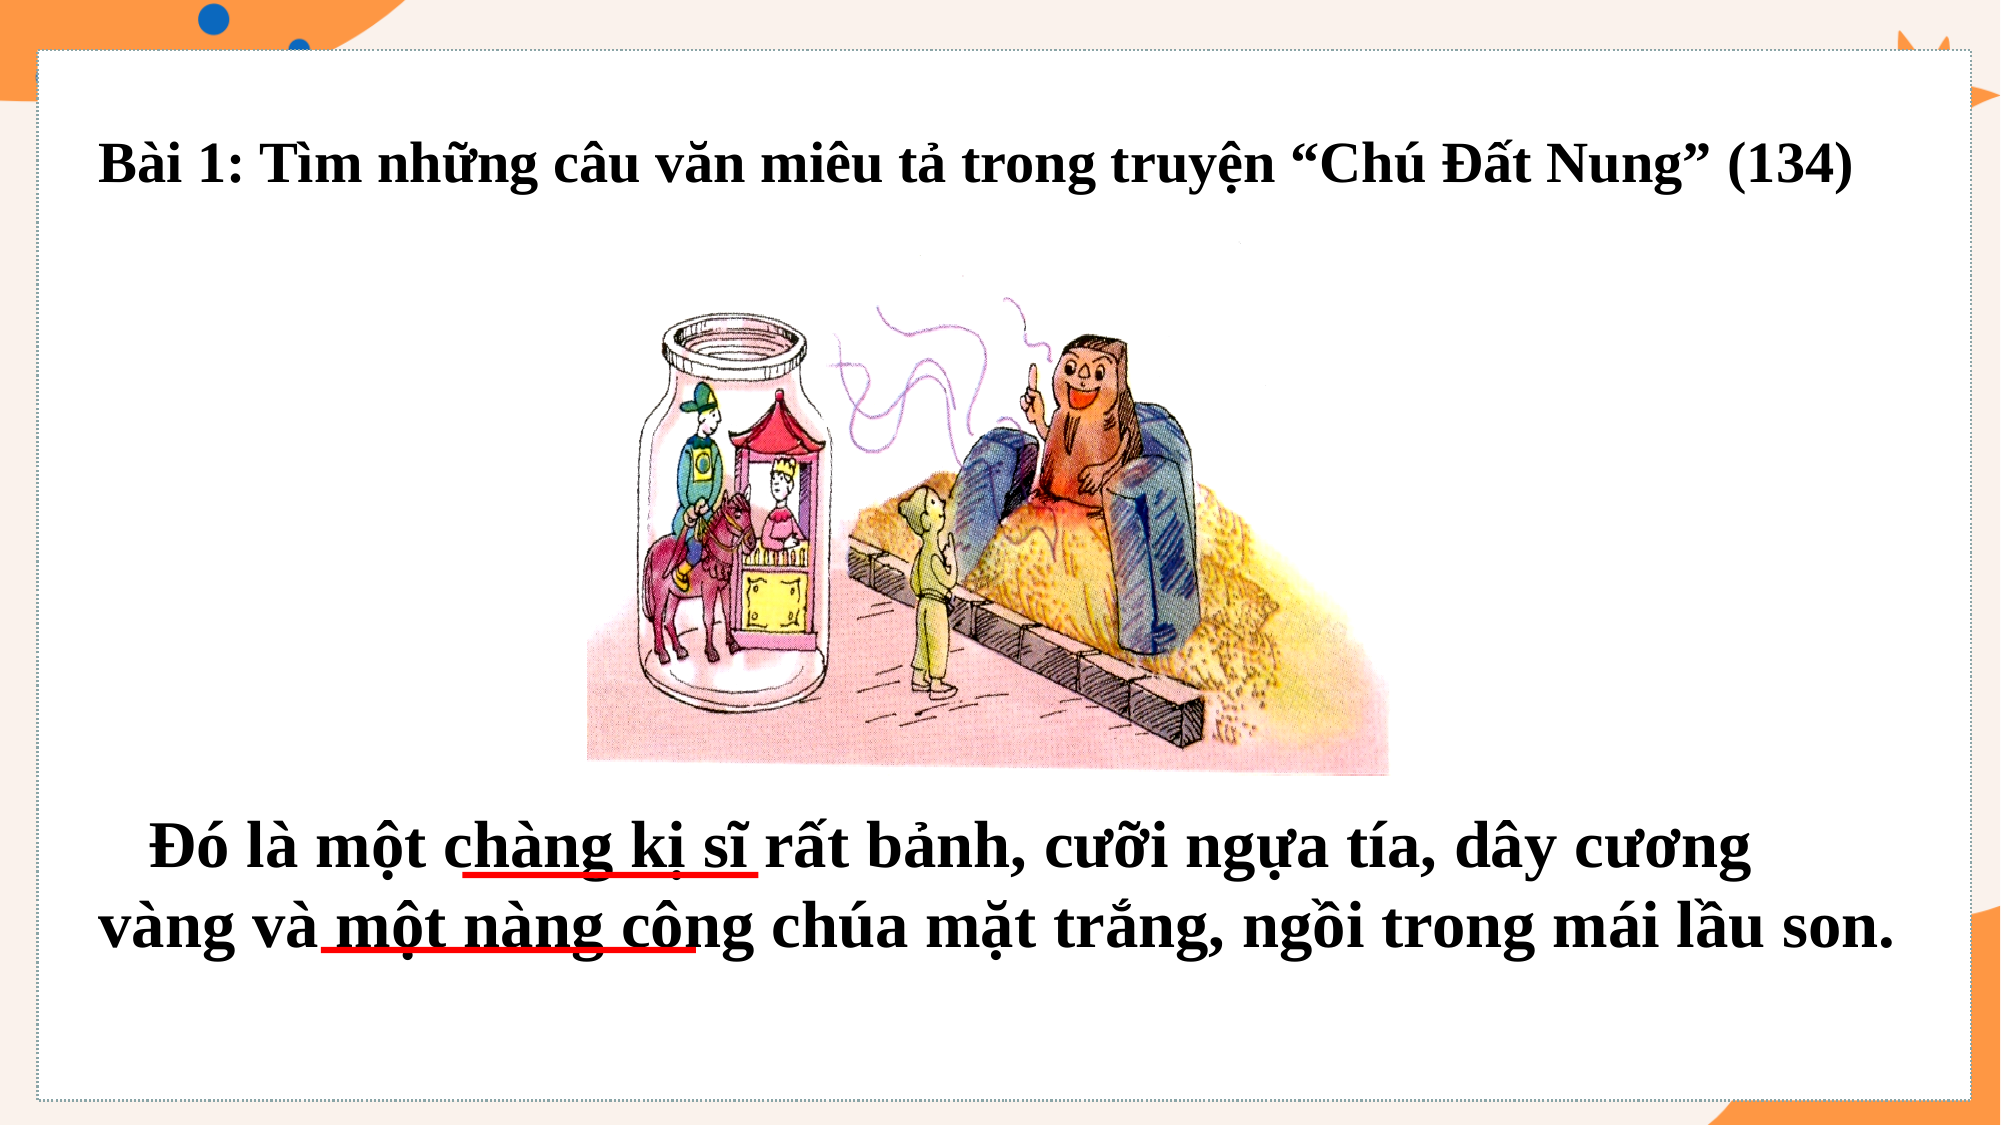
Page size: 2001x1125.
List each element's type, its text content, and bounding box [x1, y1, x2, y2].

picture [0, 0, 2001, 1125]
text_box Bài 1: Tìm những câu văn miêu tả trong truyện “Chú Đất Nung” (134) [83, 117, 1972, 202]
text_box Đó là một chàng kị sĩ rất bảnh, cưỡi ngựa tía, dây cương vàng và một nàng công chúa mặt trắng, ngồi trong mái lầu son. [83, 793, 1922, 968]
text_box [35, 48, 1973, 1103]
